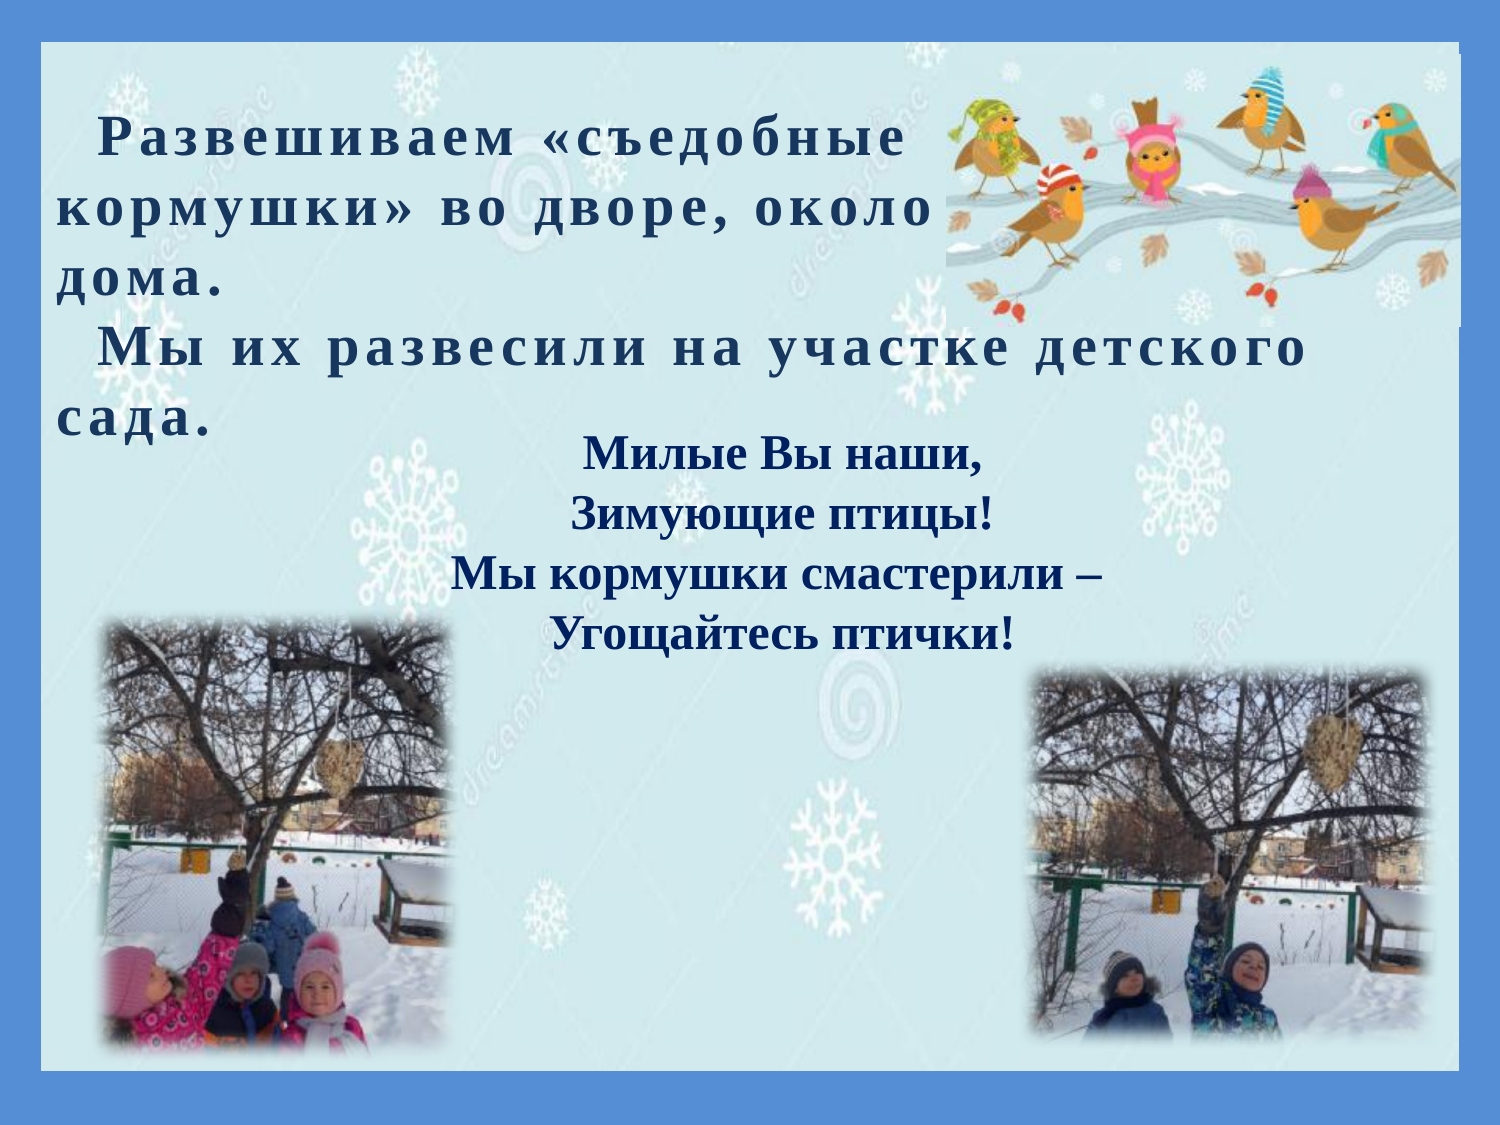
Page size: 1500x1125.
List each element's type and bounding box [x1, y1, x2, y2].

picture [41, 42, 1461, 1071]
